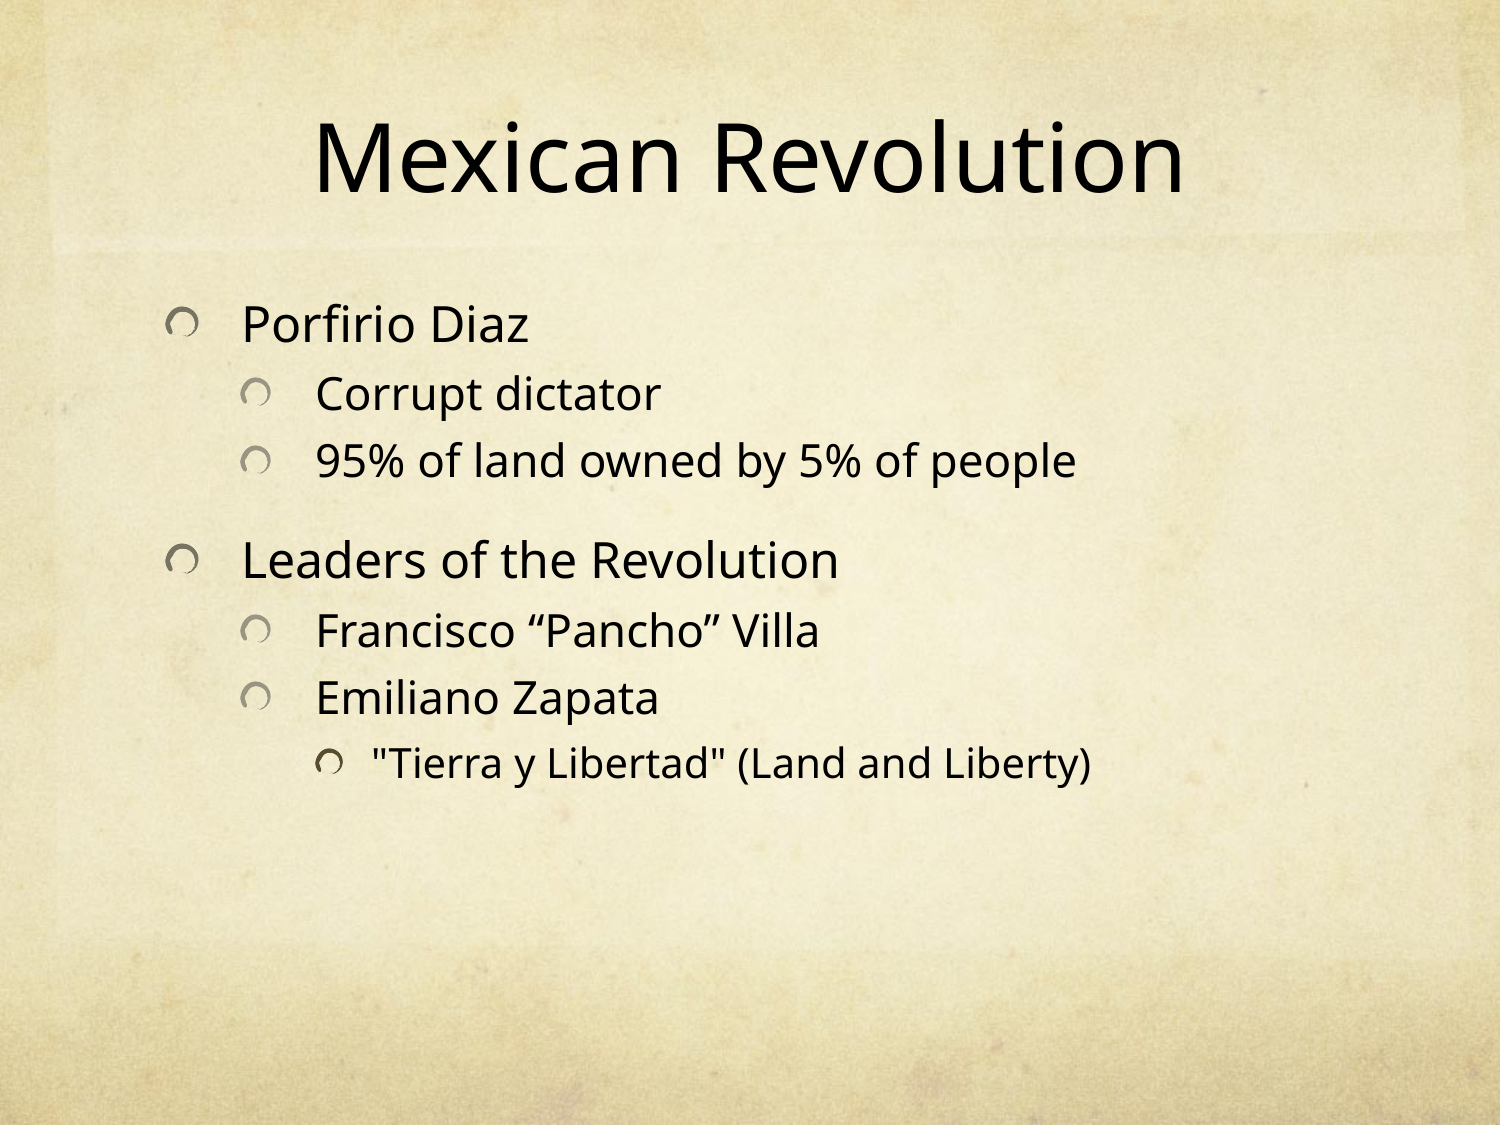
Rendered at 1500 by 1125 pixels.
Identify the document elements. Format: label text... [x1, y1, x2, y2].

title Mexican Revolution [150, 82, 1350, 225]
list Porfirio Diaz Corrupt dictator 95% of land owned by 5% of people Leaders of the Revolution Francisco “Pancho” Villa Emiliano Zapata "Tierra y Libertad" (Land and Liberty) [150, 284, 1350, 950]
picture [0, 0, 1500, 1125]
